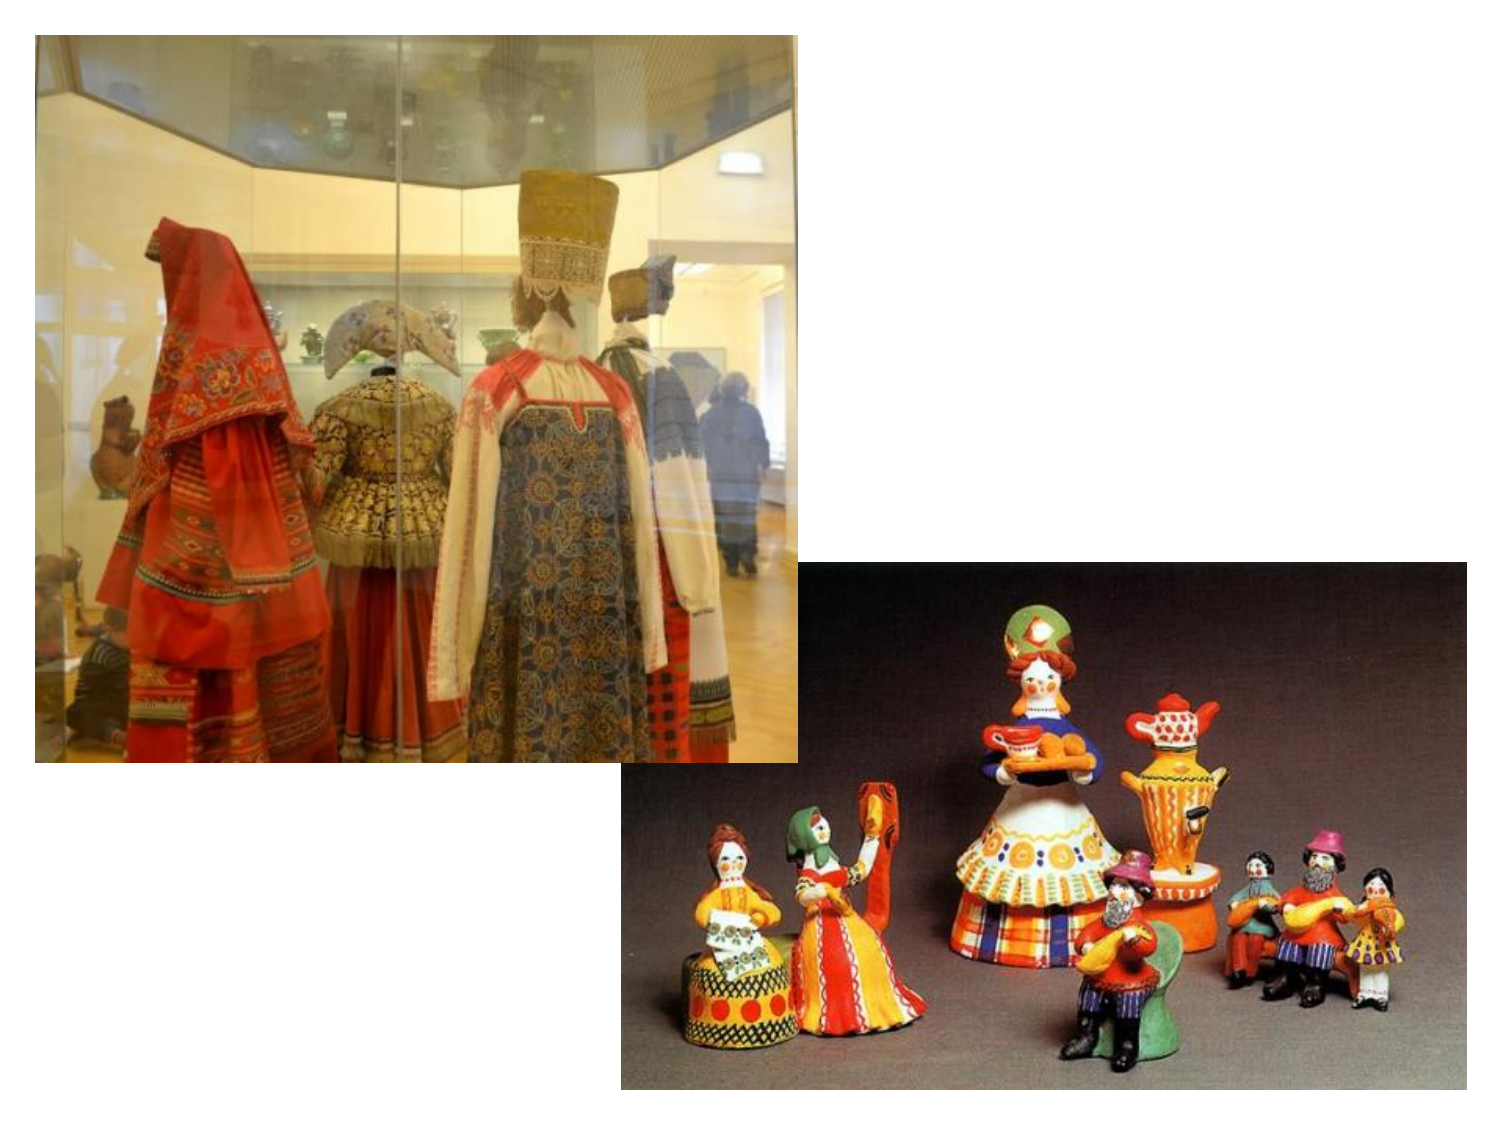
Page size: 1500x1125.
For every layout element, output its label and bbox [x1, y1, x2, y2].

picture [34, 34, 1467, 1091]
